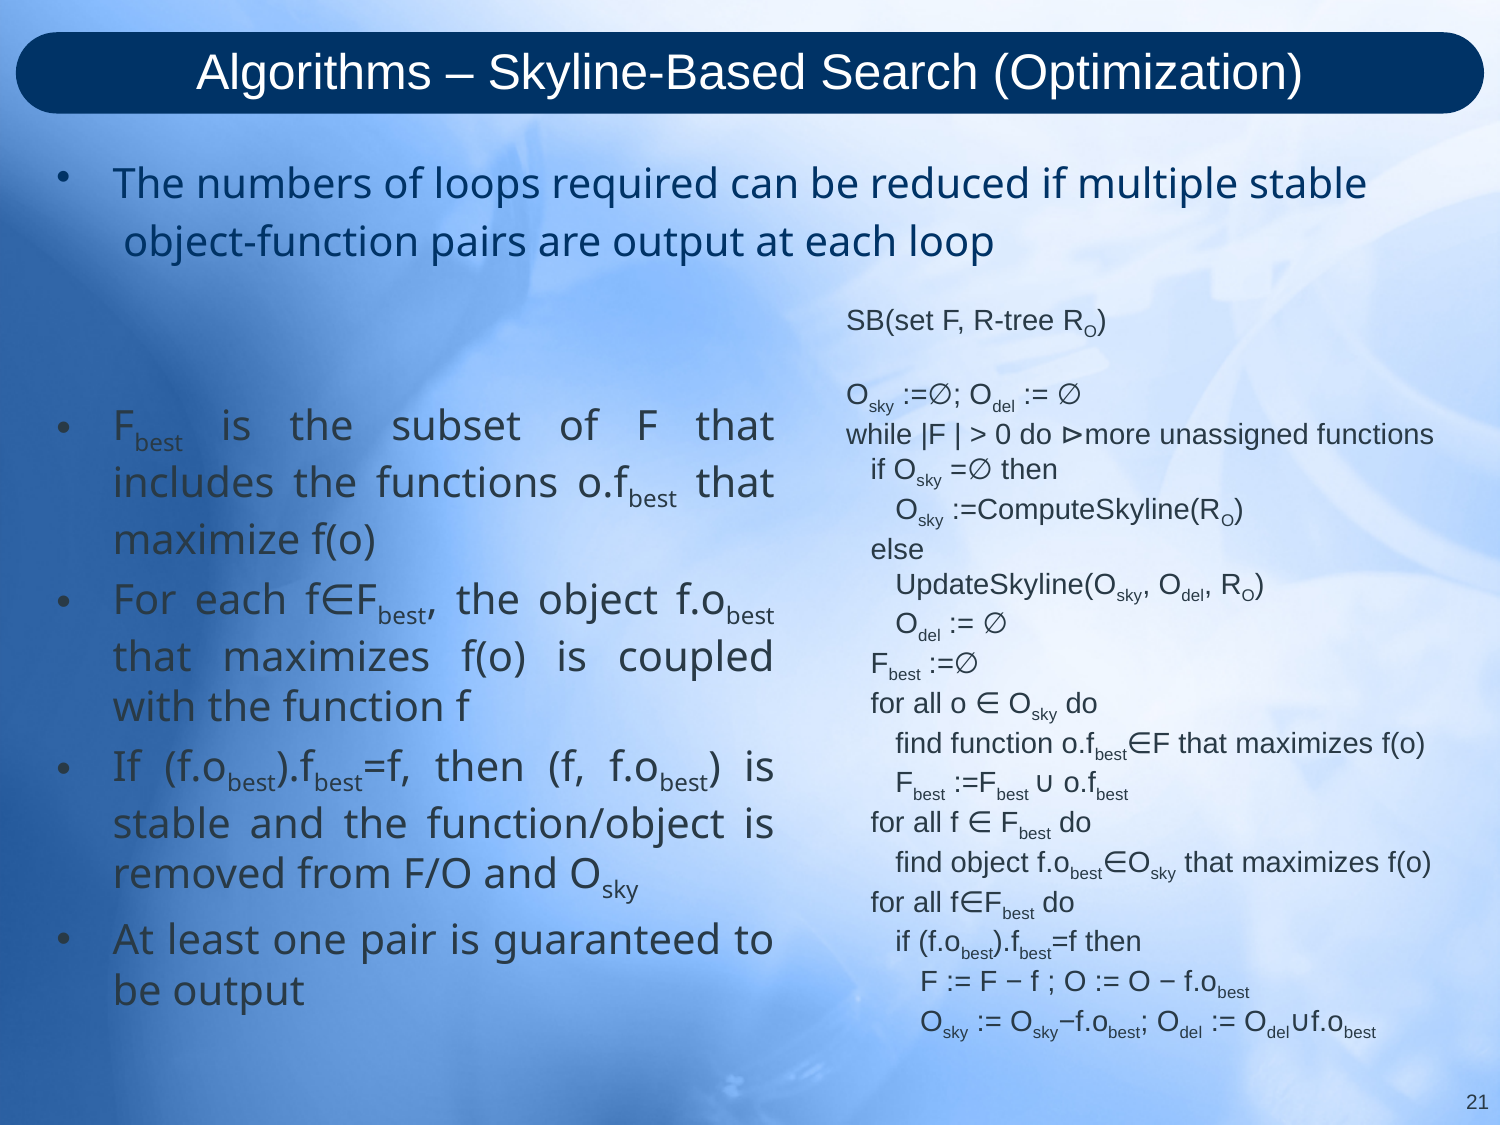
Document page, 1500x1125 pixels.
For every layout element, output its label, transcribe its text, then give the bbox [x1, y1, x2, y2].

list The numbers of loops required can be reduced if multiple stable object-function pairs are output at each loop [40, 148, 1460, 263]
picture [0, 0, 1500, 1125]
title Algorithms – Skyline-Based Search (Optimization) [109, 21, 1391, 118]
text_box SB(set F, R-tree RO) Osky :=∅; Odel := ∅ while |F | > 0 do ⊳more unassigned functions if Osky =∅ then Osky :=ComputeSkyline(RO) else UpdateSkyline(Osky, Odel, RO) Odel := ∅ Fbest :=∅ for all o ∈ Osky do ﬁnd function o.fbest∈F that maximizes f(o) Fbest :=Fbest ∪ o.fbest for all f ∈ Fbest do ﬁnd object f.obest∈Osky that maximizes f(o) for all f∈Fbest do if (f.obest).fbest=f then F := F − f ; O := O − f.obest Osky := Osky−f.obest; Odel := Odel∪f.obest [831, 293, 1471, 1050]
slide_number 21 [1434, 1088, 1490, 1118]
text_box Fbest is the subset of F that includes the functions o.fbest that maximize f(o) For each f∈Fbest, the object f.obest that maximizes f(o) is coupled with the function f If (f.obest).fbest=f, then (f, f.obest) is stable and the function/object is removed from F/O and Osky At least one pair is guaranteed to be output [41, 391, 790, 1021]
